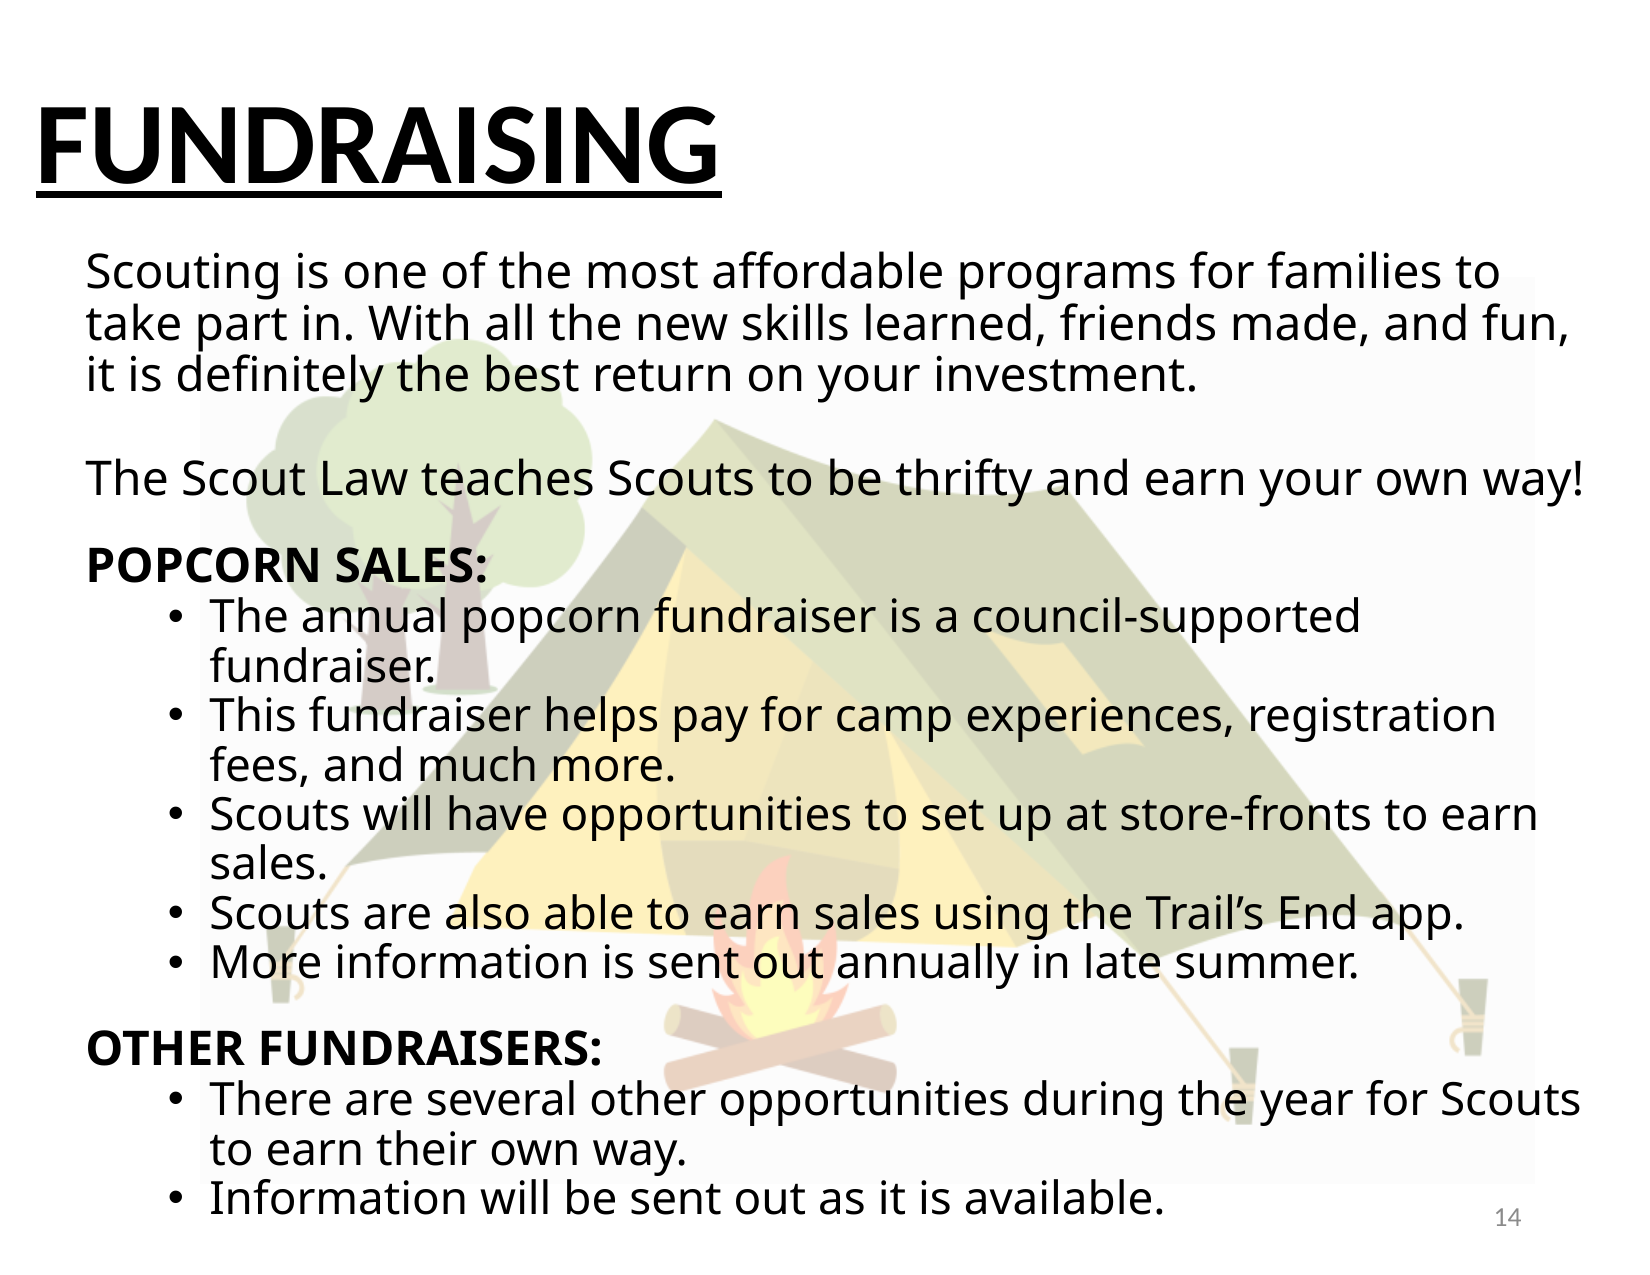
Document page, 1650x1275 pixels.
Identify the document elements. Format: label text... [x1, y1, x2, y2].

list Scouting is one of the most affordable programs for families to take part in. With all the new skills learned, friends made, and fun, it is definitely the best return on your investment. The Scout Law teaches Scouts to be thrifty and earn your own way! POPCORN SALES: The annual popcorn fundraiser is a council-supported fundraiser. This fundraiser helps pay for camp experiences, registration fees, and much more. Scouts will have opportunities to set up at store-fronts to earn sales. Scouts are also able to earn sales using the Trail’s End app. More information is sent out annually in late summer. OTHER FUNDRAISERS: There are several other opportunities during the year for Scouts to earn their own way. Information will be sent out as it is available. [70, 239, 1605, 1145]
title FUNDRAISING [20, 47, 1623, 244]
picture [200, 277, 1535, 1184]
slide_number 14 [1165, 1181, 1537, 1250]
